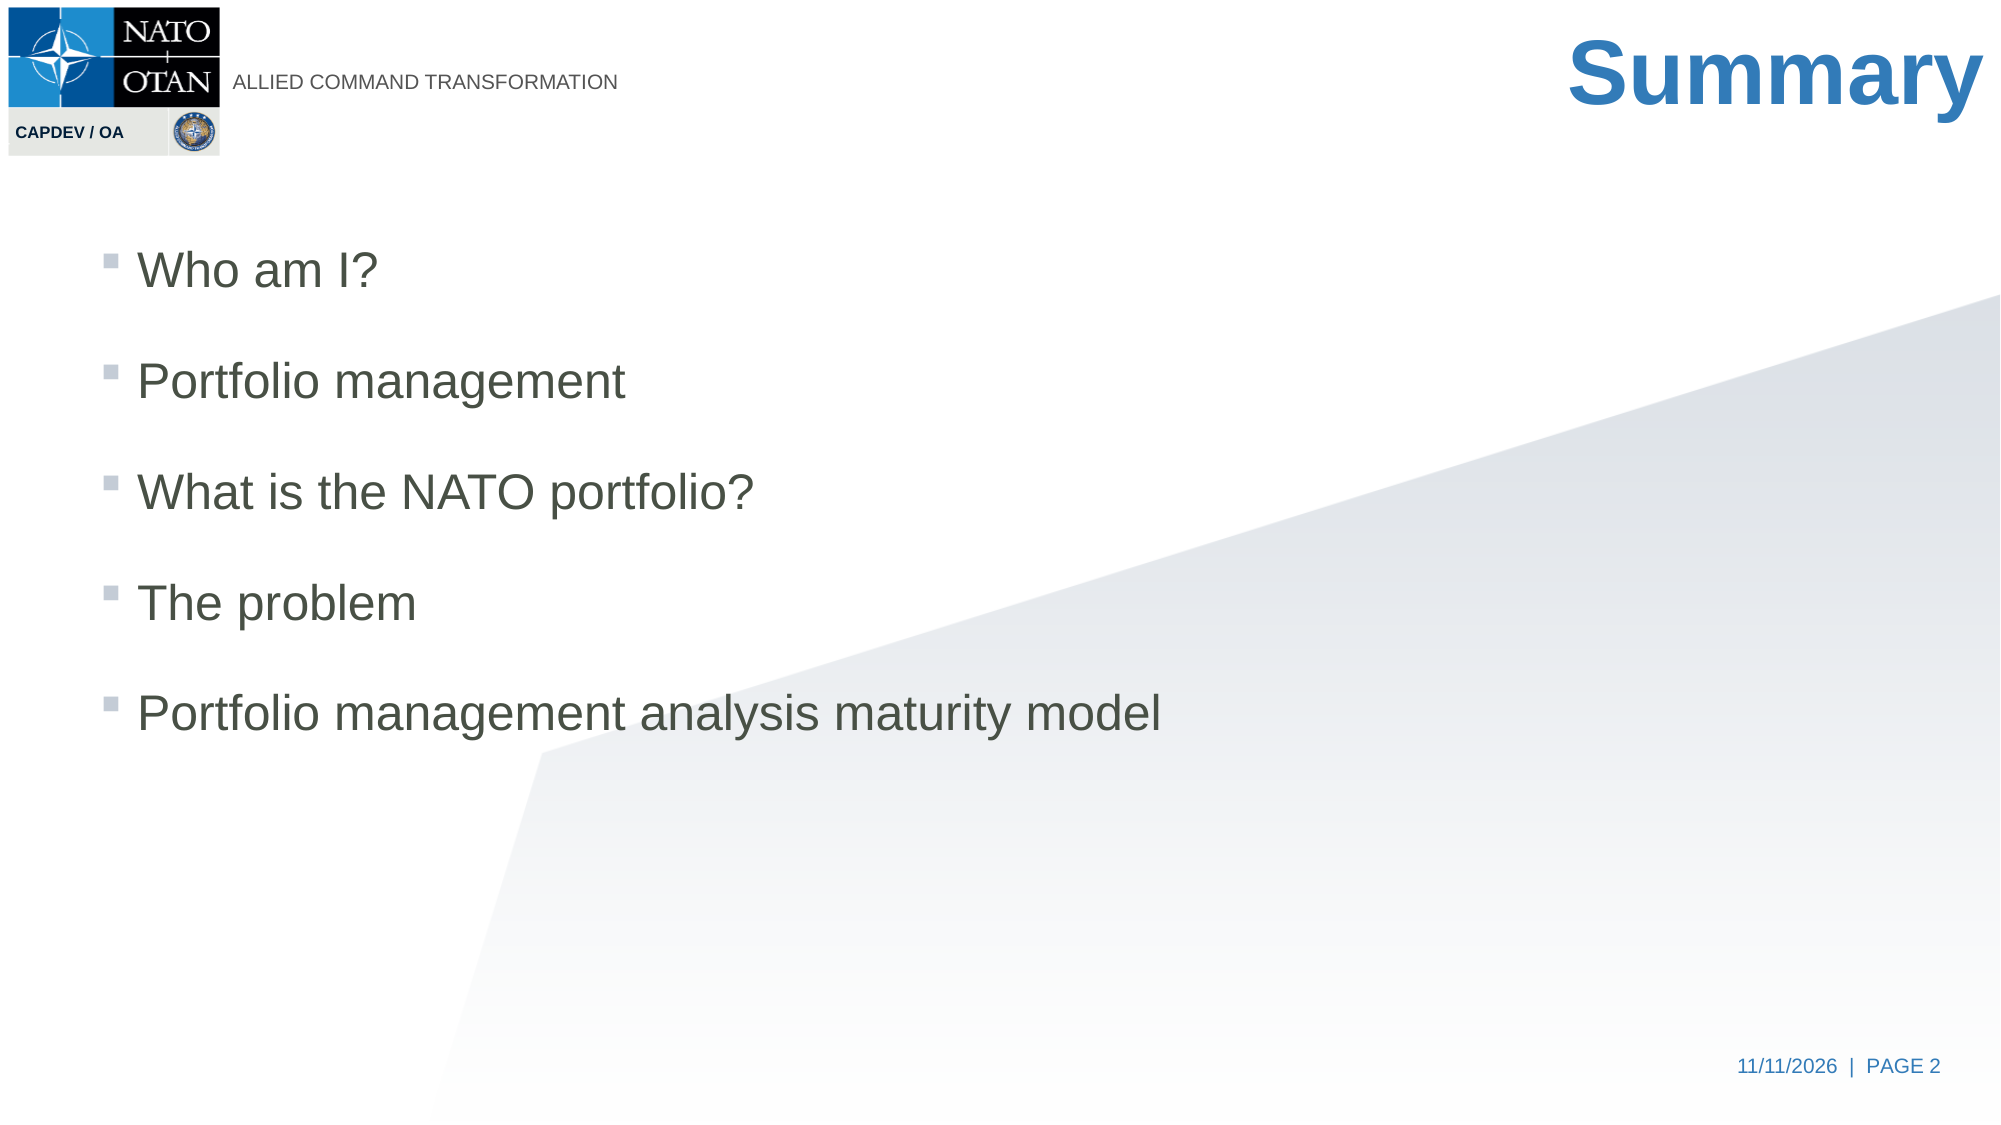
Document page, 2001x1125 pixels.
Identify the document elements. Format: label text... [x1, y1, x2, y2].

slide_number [1505, 1034, 1956, 1095]
title Summary [275, 0, 2000, 150]
list Who am I? Portfolio management What is the NATO portfolio? The problem Portfolio management analysis maturity model [84, 200, 1810, 1006]
picture [0, 0, 2001, 1125]
